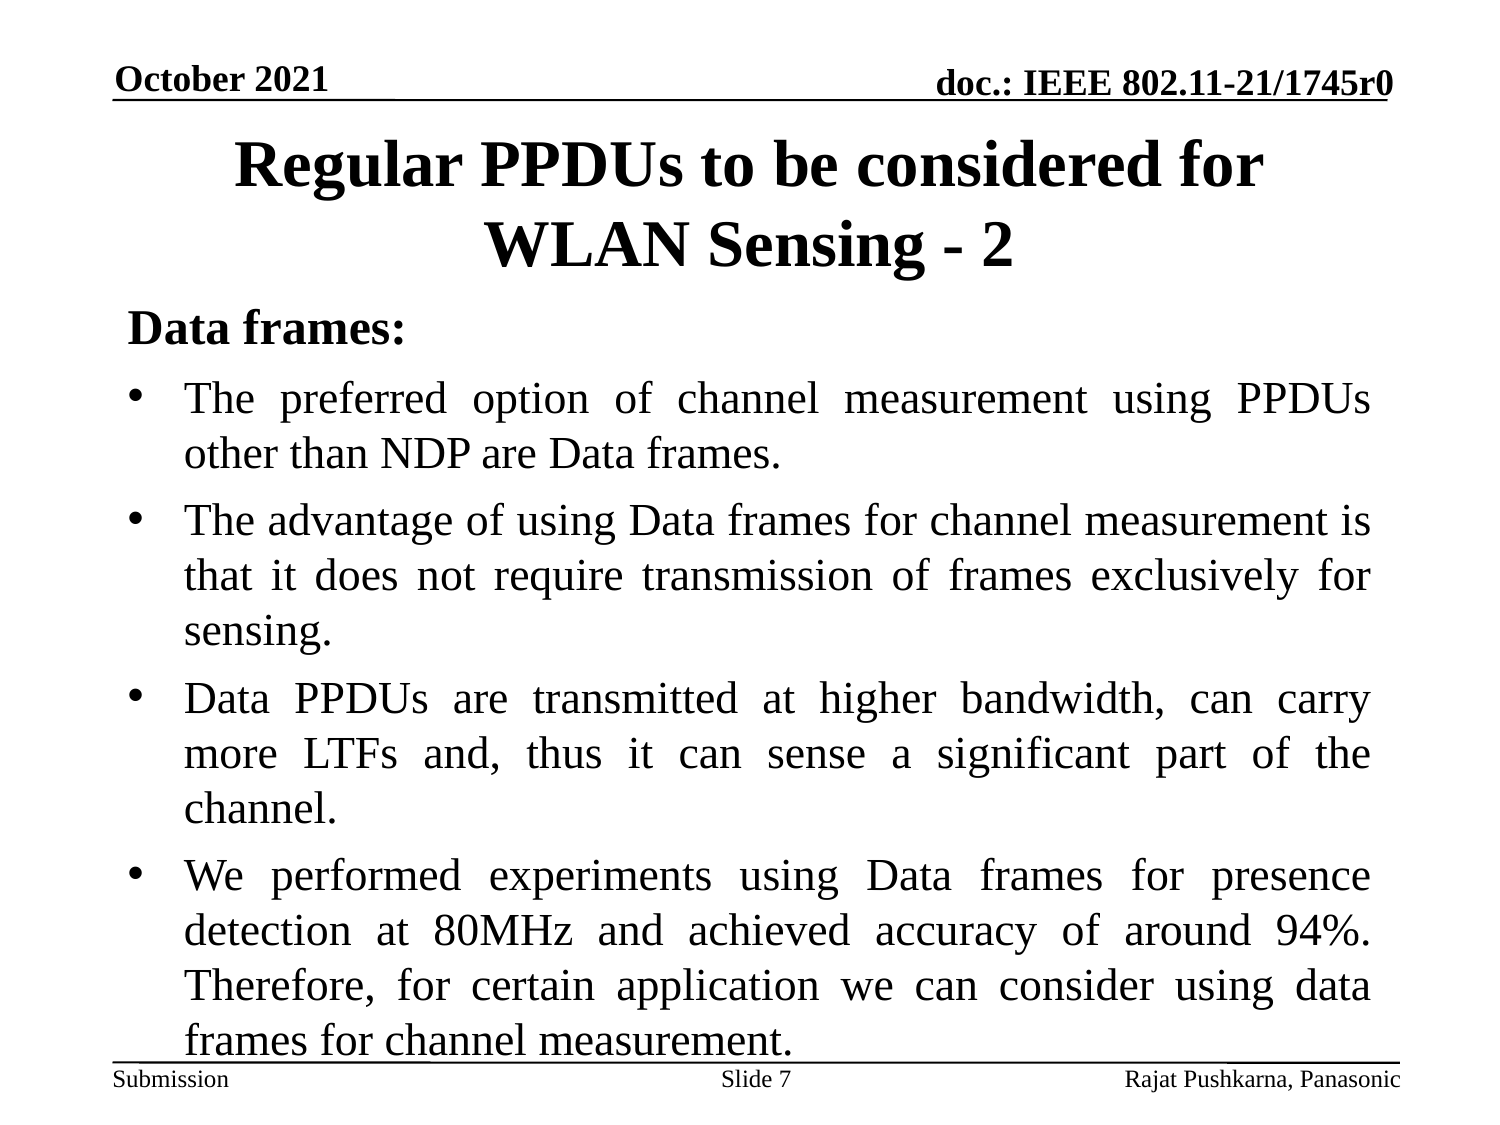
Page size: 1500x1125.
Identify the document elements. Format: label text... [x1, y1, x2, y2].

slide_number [114, 54, 423, 100]
slide_number Slide 7 [712, 1061, 800, 1123]
footer Rajat Pushkarna, Panasonic [878, 1061, 1402, 1093]
list Data frames: The preferred option of channel measurement using PPDUs other than NDP are Data frames. The advantage of using Data frames for channel measurement is that it does not require transmission of frames exclusively for sensing. Data PPDUs are transmitted at higher bandwidth, can carry more LTFs and, thus it can sense a significant part of the channel. We performed experiments using Data frames for presence detection at 80MHz and achieved accuracy of around 94%. Therefore, for certain application we can consider using data frames for channel measurement. [112, 286, 1388, 1000]
title Regular PPDUs to be considered for WLAN Sensing - 2 [112, 112, 1388, 286]
